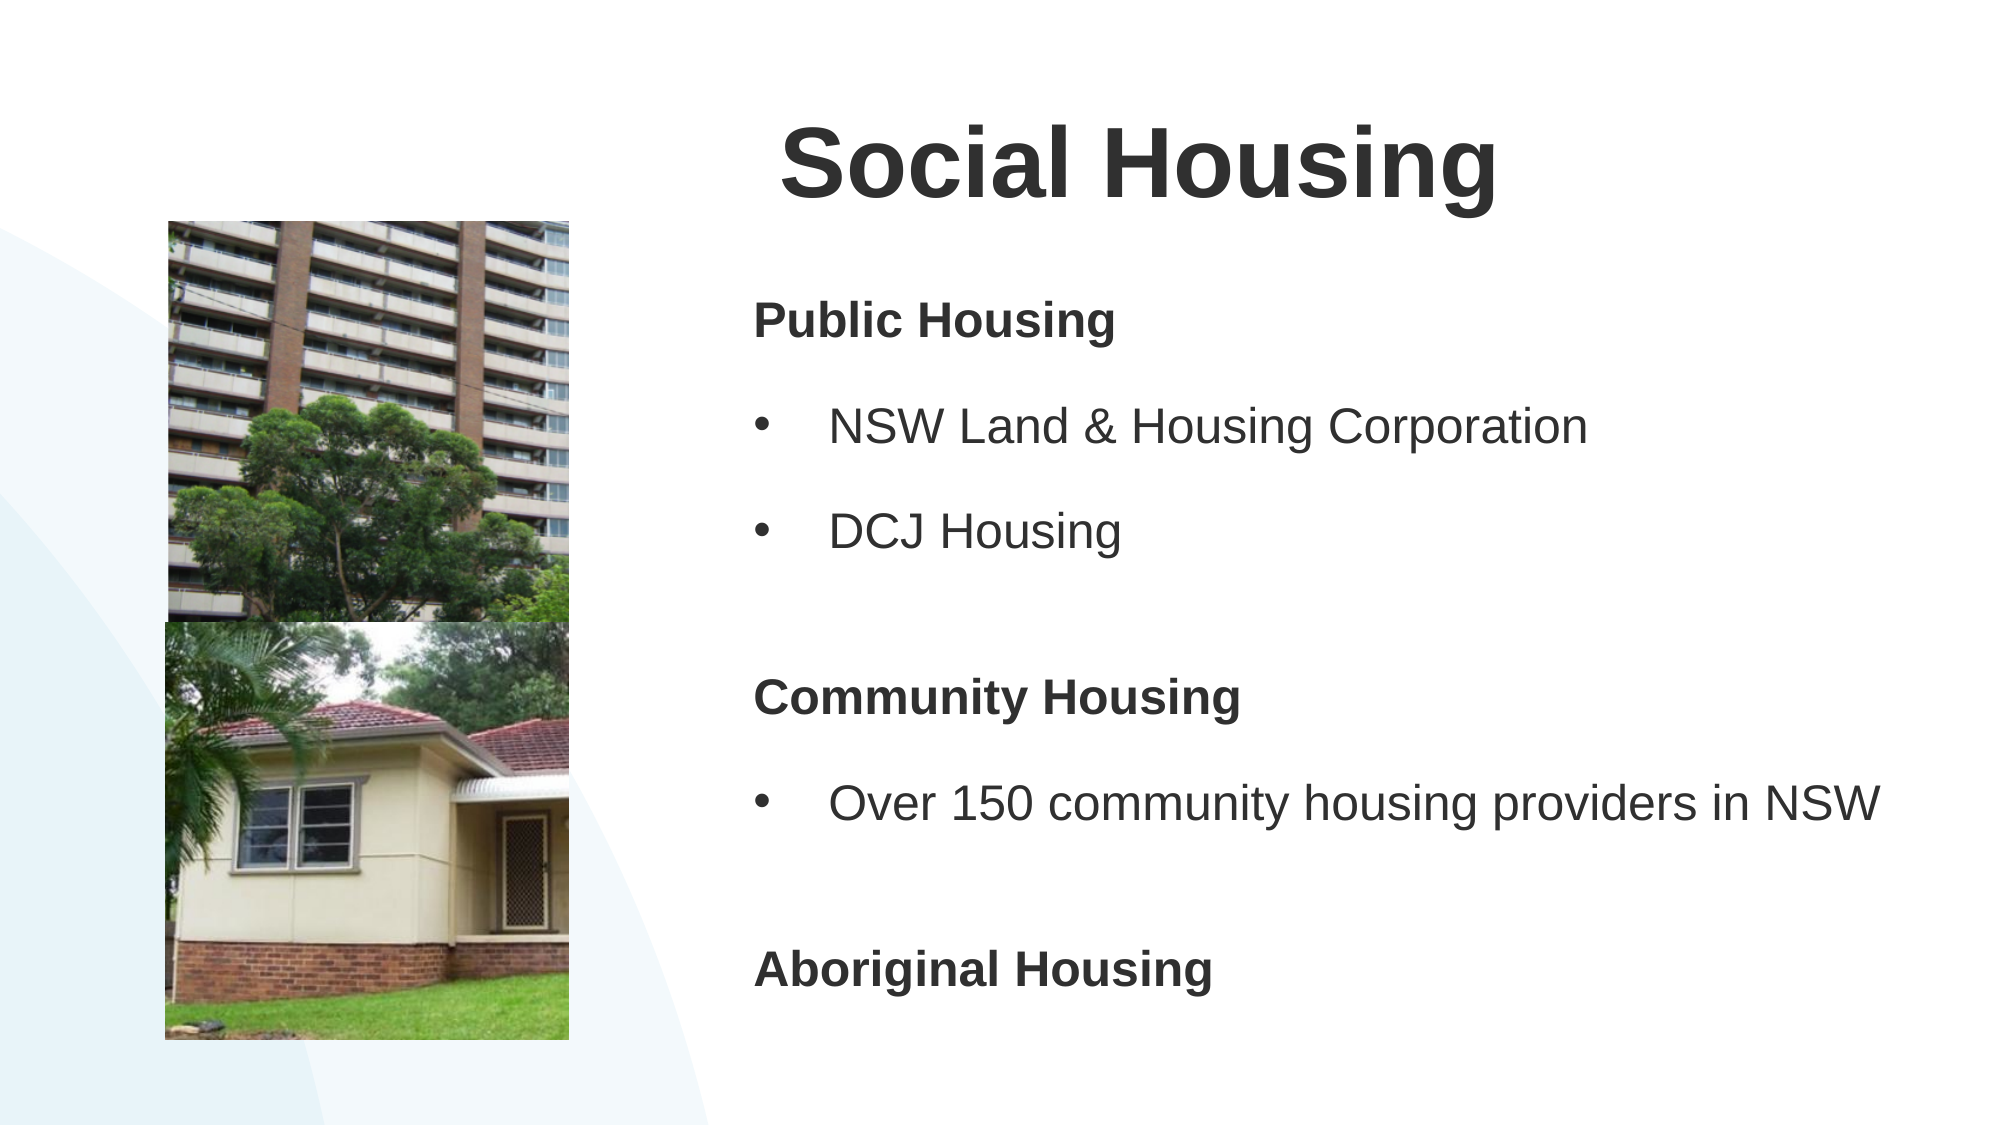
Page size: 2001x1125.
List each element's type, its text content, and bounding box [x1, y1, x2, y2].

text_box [165, 221, 569, 1040]
list Public Housing NSW Land & Housing Corporation DCJ Housing Community Housing Over 150 community housing providers in NSW Aboriginal Housing [738, 279, 1953, 1125]
title Social Housing [51, 103, 1924, 264]
